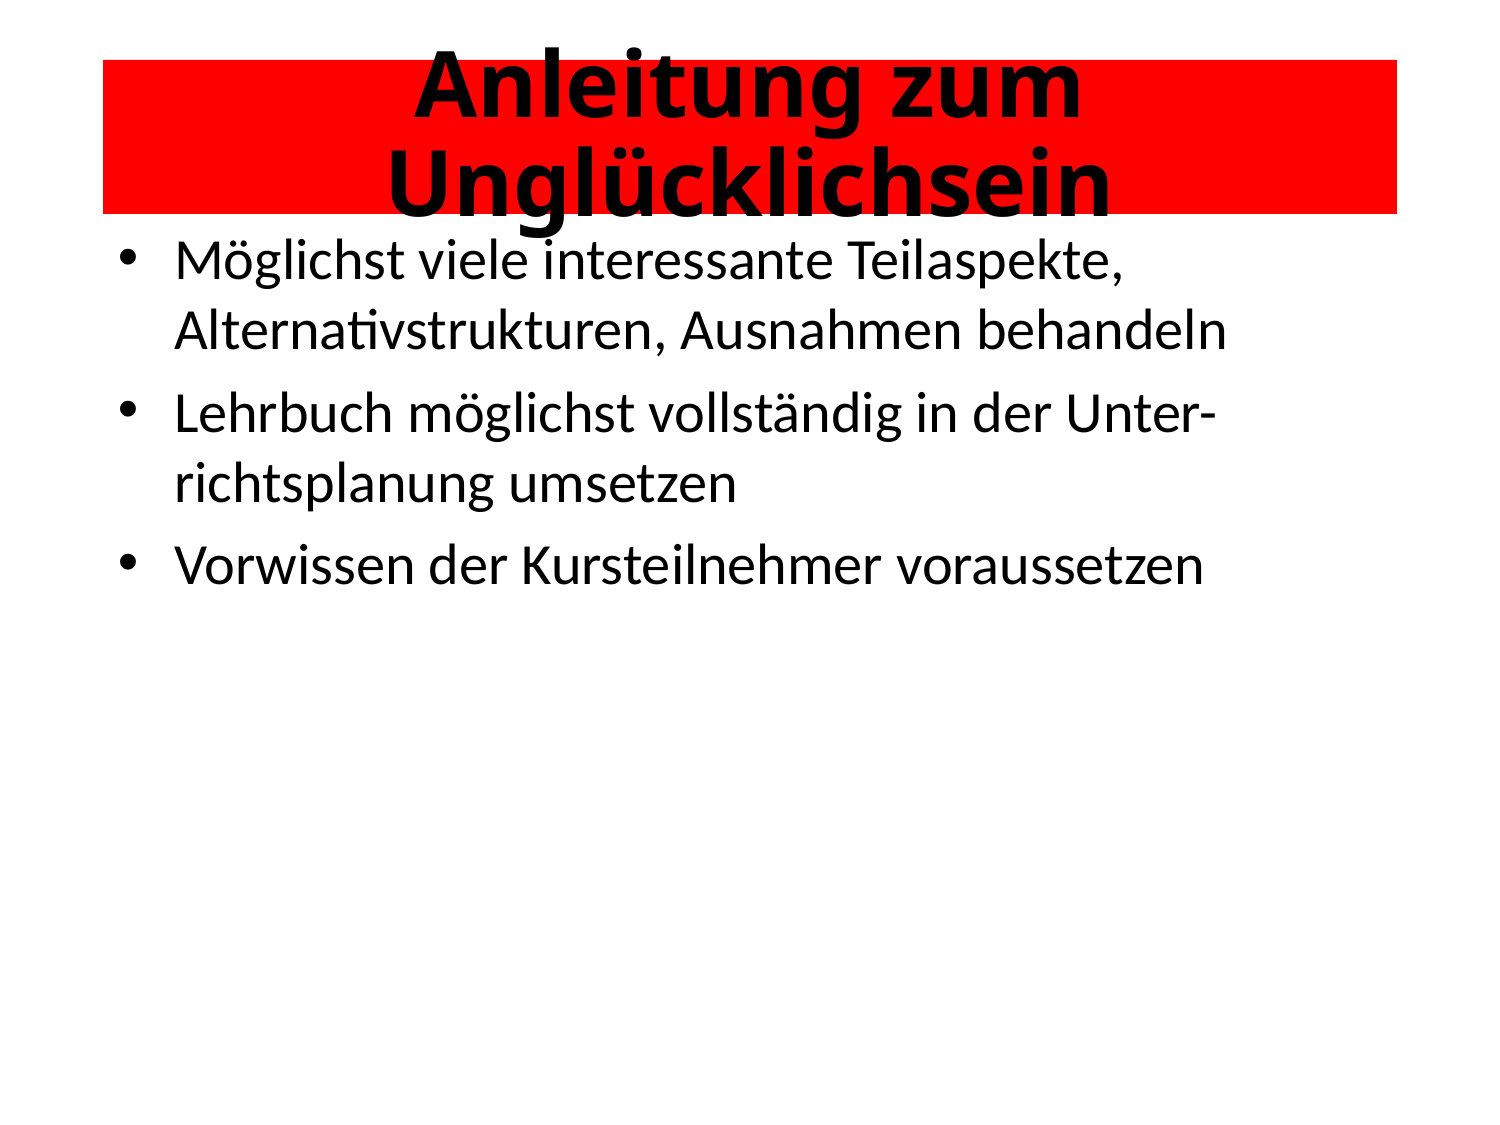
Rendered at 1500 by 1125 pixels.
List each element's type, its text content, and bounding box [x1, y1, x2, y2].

text_box Möglichst viele interessante Teilaspekte, Alternativstrukturen, Ausnahmen behandeln Lehrbuch möglichst vollständig in der Unter-richtsplanung umsetzen Vorwissen der Kursteilnehmer voraussetzen [103, 213, 1397, 664]
title Anleitung zum Unglücklichsein [103, 59, 1397, 213]
